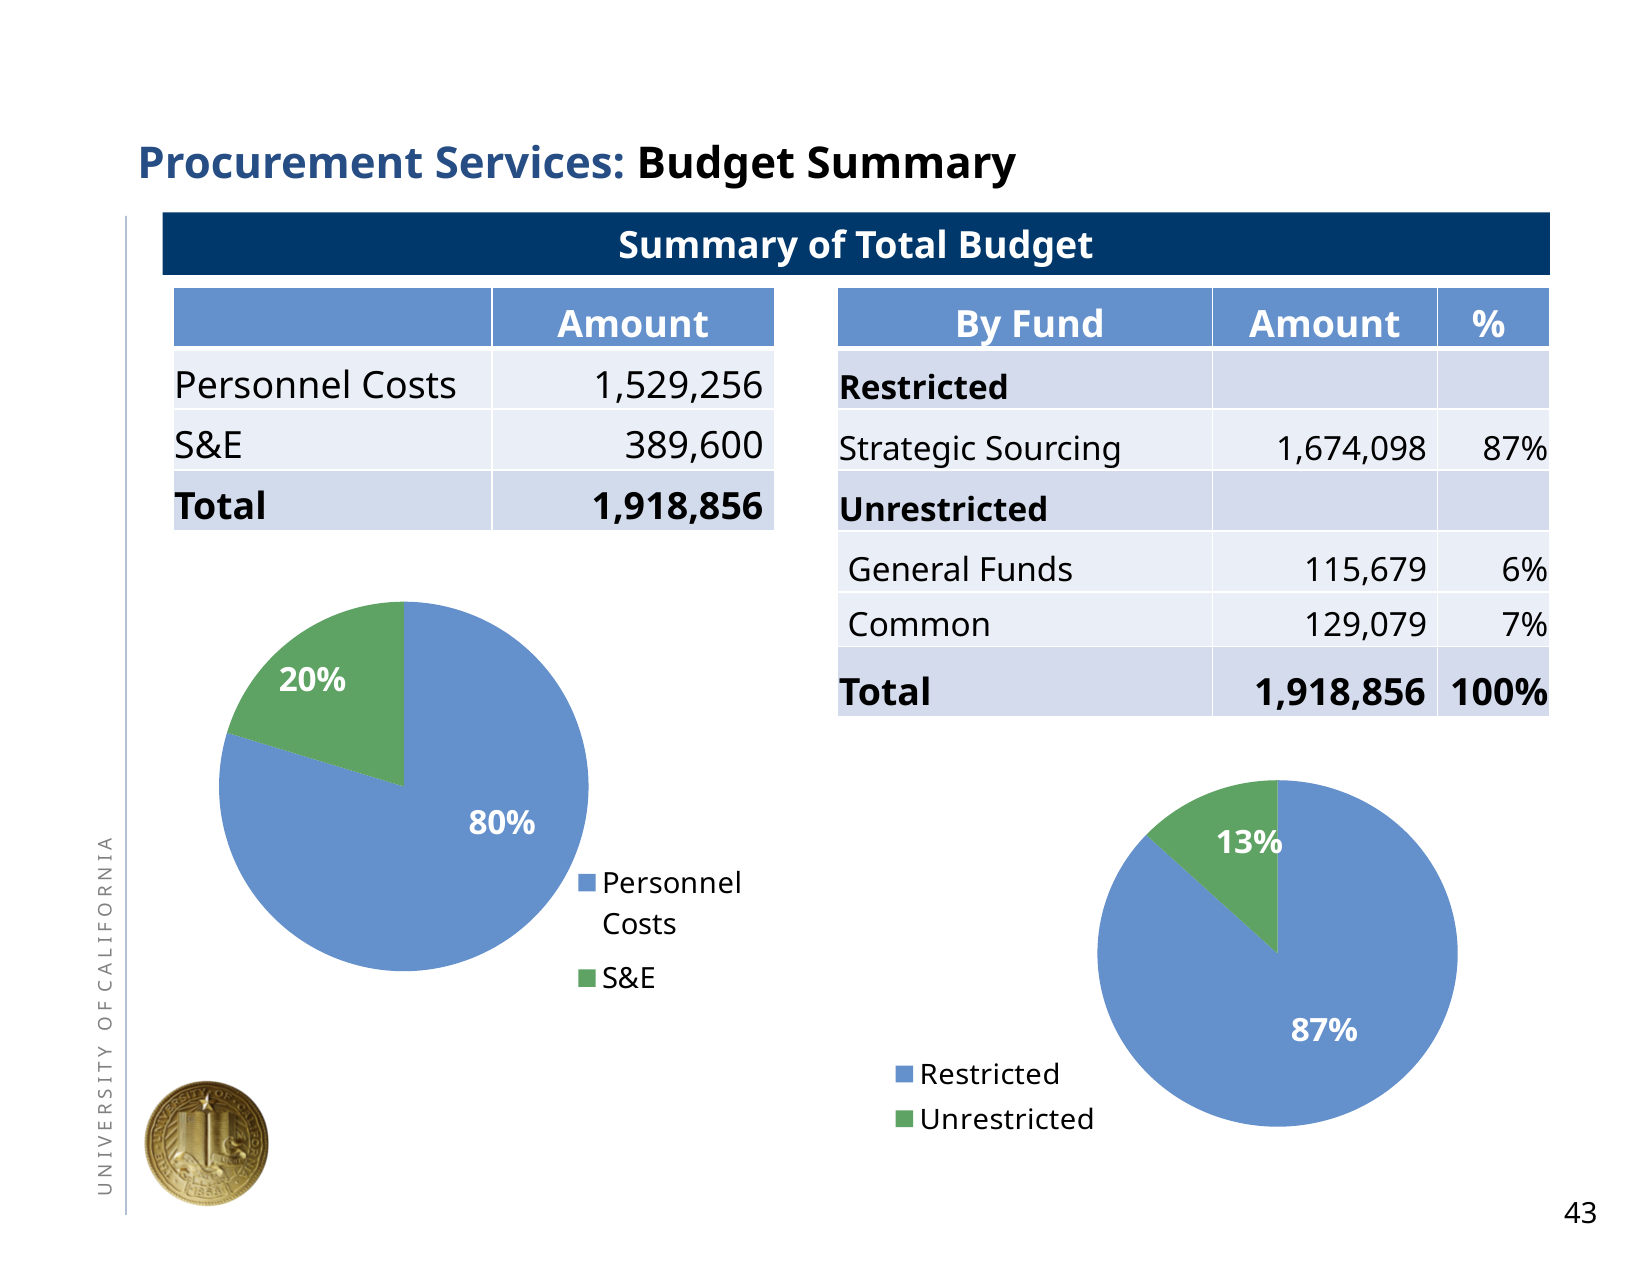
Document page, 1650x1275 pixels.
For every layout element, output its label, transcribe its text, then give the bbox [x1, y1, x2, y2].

table_header % [1438, 288, 1549, 346]
table_cell Total [174, 471, 491, 530]
table_cell Common [838, 593, 1212, 646]
table_cell 129,079 [1213, 593, 1437, 646]
table_cell [1438, 351, 1549, 408]
title Procurement Services: Budget Summary [137, 87, 1650, 188]
table_cell [1213, 351, 1437, 408]
table_cell 1,529,256 [493, 351, 774, 408]
picture [137, 1074, 276, 1213]
table_cell 1,674,098 [1213, 410, 1437, 469]
table_header Amount [1213, 288, 1437, 346]
table_cell Unrestricted [838, 471, 1212, 530]
table_header [174, 288, 491, 346]
table_cell 389,600 [493, 410, 774, 469]
chart [862, 712, 1463, 1163]
table_header Amount [493, 288, 774, 346]
table_cell S&E [174, 410, 491, 469]
table_cell 87% [1438, 410, 1549, 469]
table_cell 100% [1438, 647, 1549, 716]
table_cell Total [838, 647, 1212, 716]
table_cell Strategic Sourcing [838, 410, 1212, 469]
table_cell 1,918,856 [493, 471, 774, 530]
table_cell 1,918,856 [1213, 647, 1437, 710]
table_cell 6% [1438, 532, 1549, 591]
table_cell [1438, 471, 1549, 530]
table_header By Fund [838, 288, 1212, 346]
table_cell [1213, 471, 1437, 530]
table_cell 115,679 [1213, 532, 1437, 591]
table_cell Personnel Costs [174, 351, 491, 408]
table_cell 7% [1438, 593, 1549, 646]
chart [174, 599, 776, 1013]
table_cell Restricted [838, 351, 1212, 408]
table_cell General Funds [838, 532, 1212, 591]
text_box Summary of Total Budget [162, 212, 1550, 275]
